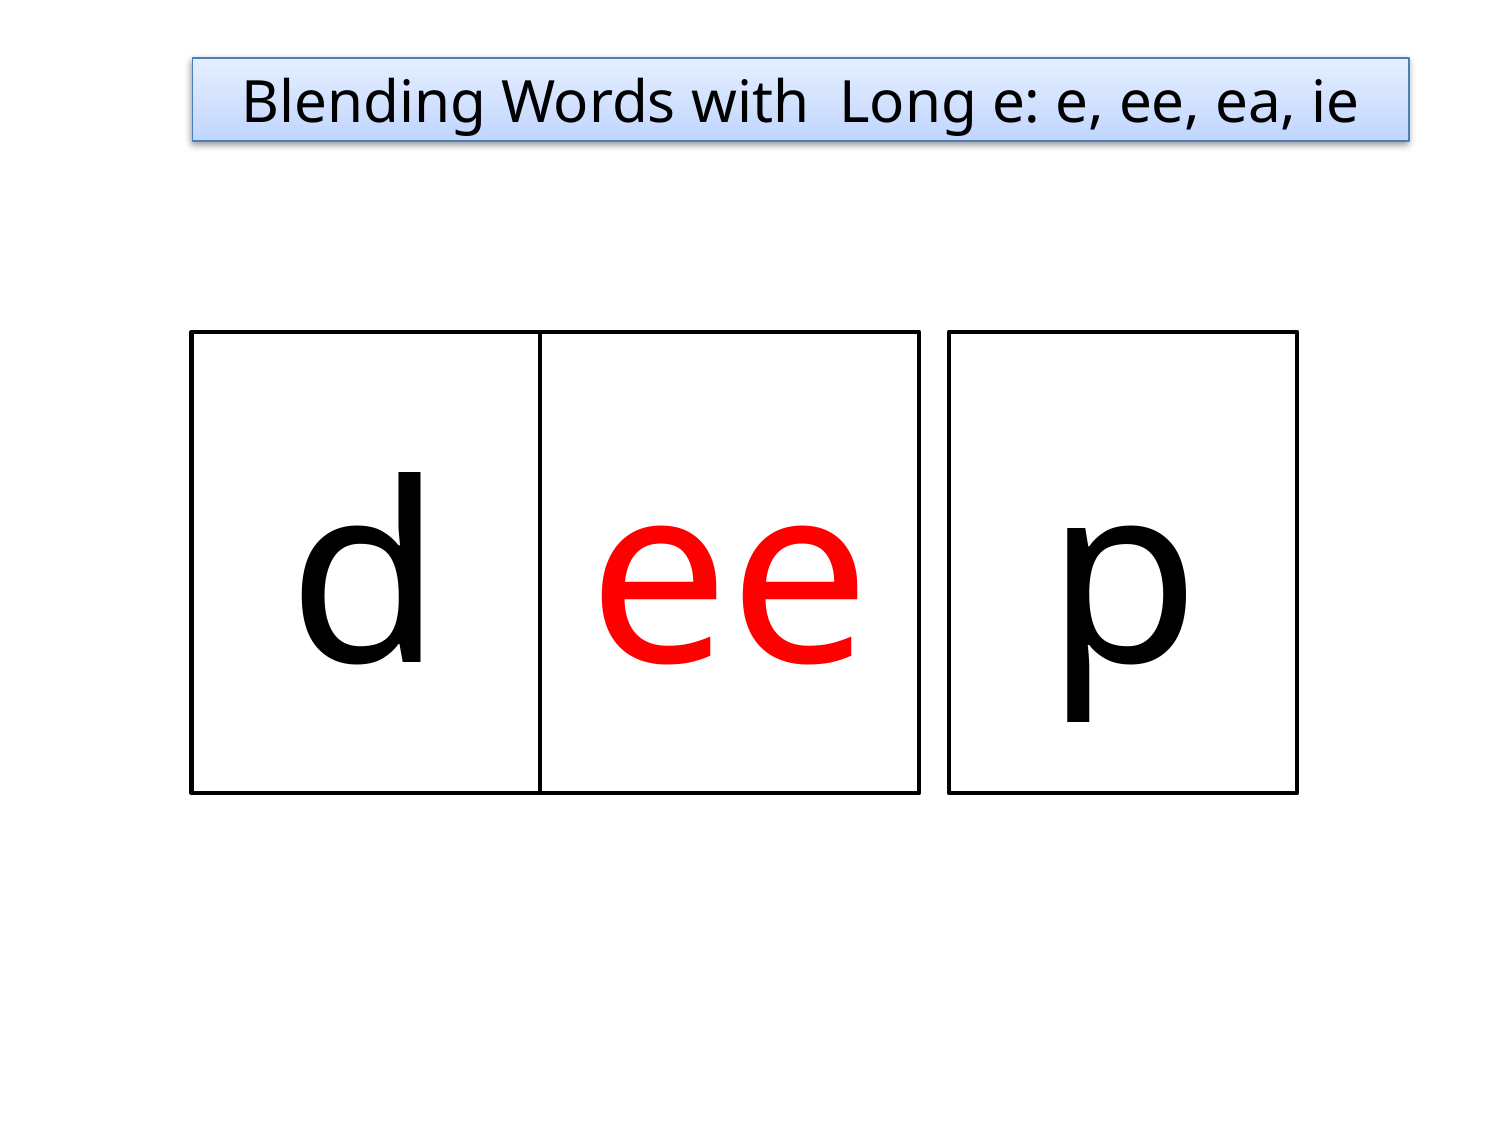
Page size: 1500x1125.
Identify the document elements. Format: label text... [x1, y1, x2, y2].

text_box d [189, 330, 538, 795]
text_box p [947, 330, 1299, 795]
text_box Blending Words with Long e: e, ee, ea, ie [192, 57, 1410, 142]
text_box ee [538, 330, 921, 795]
